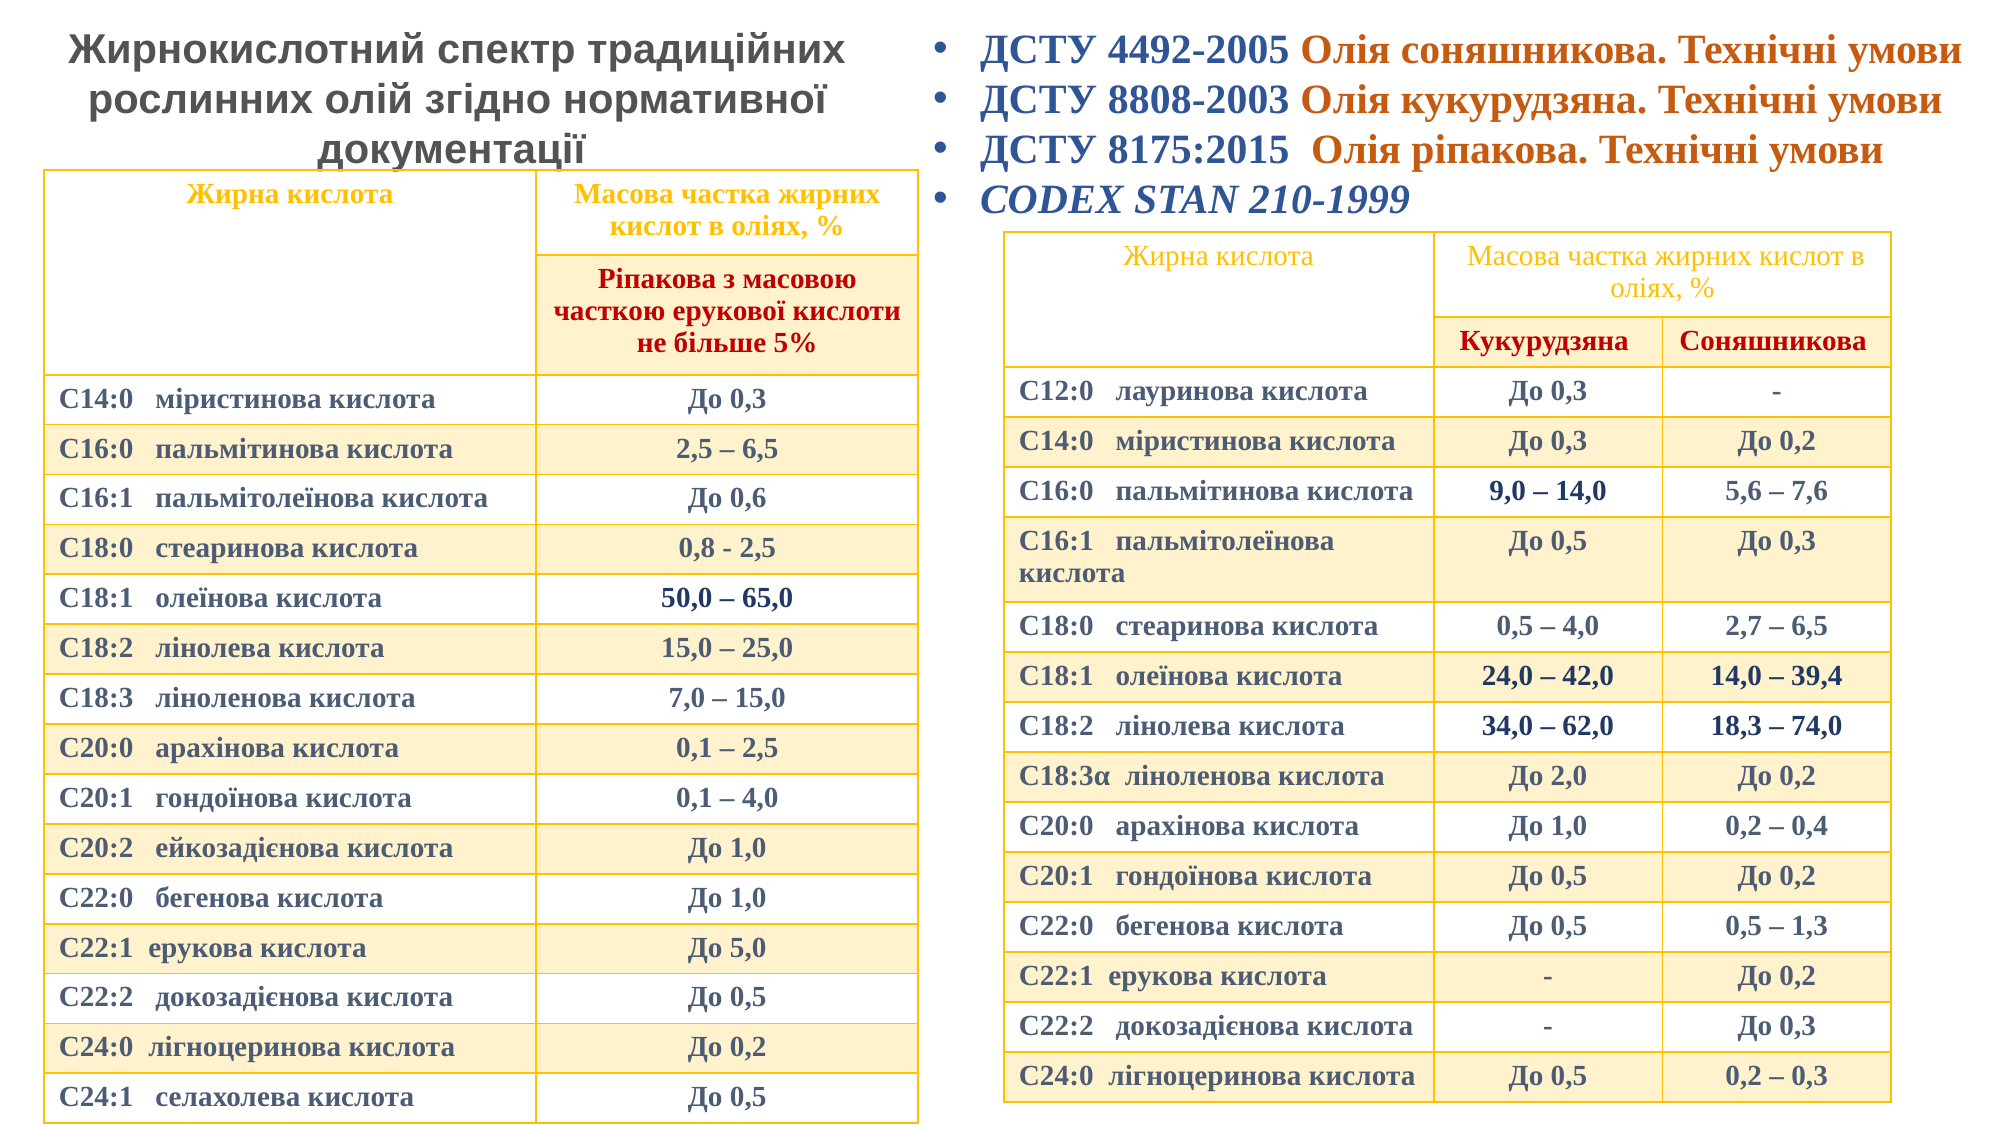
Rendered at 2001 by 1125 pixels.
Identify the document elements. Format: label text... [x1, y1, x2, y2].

table_cell До 0,6 [537, 475, 917, 524]
table_cell До 0,5 [1435, 1053, 1662, 1101]
table_cell С22:2 докозадієнова кислота [1005, 1003, 1433, 1051]
table_cell С16:1 пальмітолеїнова кислота [1005, 518, 1433, 601]
table_cell С14:0 міристинова кислота [1005, 418, 1433, 466]
table_cell 0,5 – 4,0 [1435, 603, 1662, 651]
table_cell С18:1 олеїнова кислота [45, 575, 535, 623]
table_cell С24:0 лігноцеринова кислота [45, 1024, 535, 1072]
table_cell 14,0 – 39,4 [1663, 653, 1890, 701]
table_cell 0,5 – 1,3 [1663, 903, 1890, 951]
table_cell 7,0 – 15,0 [537, 675, 917, 723]
table_cell До 5,0 [537, 925, 917, 973]
table_header Жирна кислота [1005, 233, 1433, 366]
table_cell До 0,3 [1435, 418, 1662, 466]
table_cell До 1,0 [537, 825, 917, 873]
table_cell С18:2 лінолева кислота [1005, 703, 1433, 751]
table_cell Соняшникова [1663, 318, 1890, 366]
table_header Масова частка жирних кислот в оліях, % [537, 171, 917, 254]
table_cell С18:2 лінолева кислота [45, 625, 535, 673]
table_cell До 0,3 [1663, 518, 1890, 601]
table_cell С18:3α ліноленова кислота [1005, 753, 1433, 801]
table_cell Кукурудзяна [1435, 318, 1662, 366]
table_cell С20:2 ейкозадієнова кислота [45, 825, 535, 873]
table_cell С18:0 стеаринова кислота [45, 525, 535, 573]
table_cell 2,5 – 6,5 [537, 425, 917, 474]
table_cell - [1435, 953, 1662, 1001]
table_cell До 0,2 [537, 1024, 917, 1072]
table_cell До 0,2 [1663, 953, 1890, 1001]
table_cell До 0,5 [537, 974, 917, 1023]
table_cell С20:0 арахінова кислота [1005, 803, 1433, 851]
table_cell 18,3 – 74,0 [1663, 703, 1890, 751]
text_box ДСТУ 4492-2005 Олія соняшникова. Технічні умови ДСТУ 8808-2003 Олія кукурудзяна. Технічні умови ДСТУ 8175:2015 Олія ріпакова. Технічні умови CODEX STAN 210-1999 [918, 14, 2000, 230]
table_cell 50,0 – 65,0 [537, 575, 917, 623]
table_header Масова частка жирних кислот в оліях, % [1435, 233, 1890, 316]
table_cell - [1663, 368, 1890, 416]
table_cell С18:1 олеїнова кислота [1005, 653, 1433, 701]
table_cell С22:0 бегенова кислота [1005, 903, 1433, 951]
table_cell 0,1 – 2,5 [537, 725, 917, 773]
table_cell С18:3 ліноленова кислота [45, 675, 535, 723]
table_cell 5,6 – 7,6 [1663, 468, 1890, 516]
table_cell 0,8 - 2,5 [537, 525, 917, 573]
table_cell До 2,0 [1435, 753, 1662, 801]
table_cell 2,7 – 6,5 [1663, 603, 1890, 651]
table_cell До 0,3 [1435, 368, 1662, 416]
table_cell До 0,3 [537, 376, 917, 424]
table_cell Ріпакова з масовою часткою ерукової кислоти не більше 5% [537, 256, 917, 374]
table_cell С18:0 стеаринова кислота [1005, 603, 1433, 651]
table_cell 34,0 – 62,0 [1435, 703, 1662, 751]
table_cell 9,0 – 14,0 [1435, 468, 1662, 516]
table_cell 0,2 – 0,4 [1663, 803, 1890, 851]
table_cell С16:1 пальмітолеїнова кислота [45, 475, 535, 524]
table_cell До 1,0 [1435, 803, 1662, 851]
table_cell До 0,5 [1435, 903, 1662, 951]
table_cell До 0,2 [1663, 753, 1890, 801]
table_cell С14:0 міристинова кислота [45, 376, 535, 424]
table_cell До 0,5 [537, 1074, 917, 1122]
table_cell До 0,3 [1663, 1003, 1890, 1051]
table_cell С24:0 лігноцеринова кислота [1005, 1053, 1433, 1101]
table_header Жирна кислота [45, 171, 535, 374]
table_cell С12:0 лауринова кислота [1005, 368, 1433, 416]
text_box Жирнокислотний спектр традиційних рослинних олій згідно нормативної документації [20, 14, 895, 180]
table_cell До 1,0 [537, 875, 917, 923]
table_cell 15,0 – 25,0 [537, 625, 917, 673]
table_cell С20:1 гондоїнова кислота [45, 775, 535, 823]
table_cell С22:1 ерукова кислота [45, 925, 535, 973]
table_cell С16:0 пальмітинова кислота [1005, 468, 1433, 516]
table_cell С20:1 гондоїнова кислота [1005, 853, 1433, 901]
table_cell С22:2 докозадієнова кислота [45, 974, 535, 1023]
table_cell С22:0 бегенова кислота [45, 875, 535, 923]
table_cell До 0,2 [1663, 853, 1890, 901]
table_cell До 0,2 [1663, 418, 1890, 466]
table_cell 0,2 – 0,3 [1663, 1053, 1890, 1101]
table_cell - [1435, 1003, 1662, 1051]
table_cell С16:0 пальмітинова кислота [45, 425, 535, 474]
table_cell С22:1 ерукова кислота [1005, 953, 1433, 1001]
table_cell 0,1 – 4,0 [537, 775, 917, 823]
table_cell До 0,5 [1435, 853, 1662, 901]
table_cell С20:0 арахінова кислота [45, 725, 535, 773]
table_cell 24,0 – 42,0 [1435, 653, 1662, 701]
table_cell До 0,5 [1435, 518, 1662, 601]
table_cell С24:1 селахолева кислота [45, 1074, 535, 1122]
